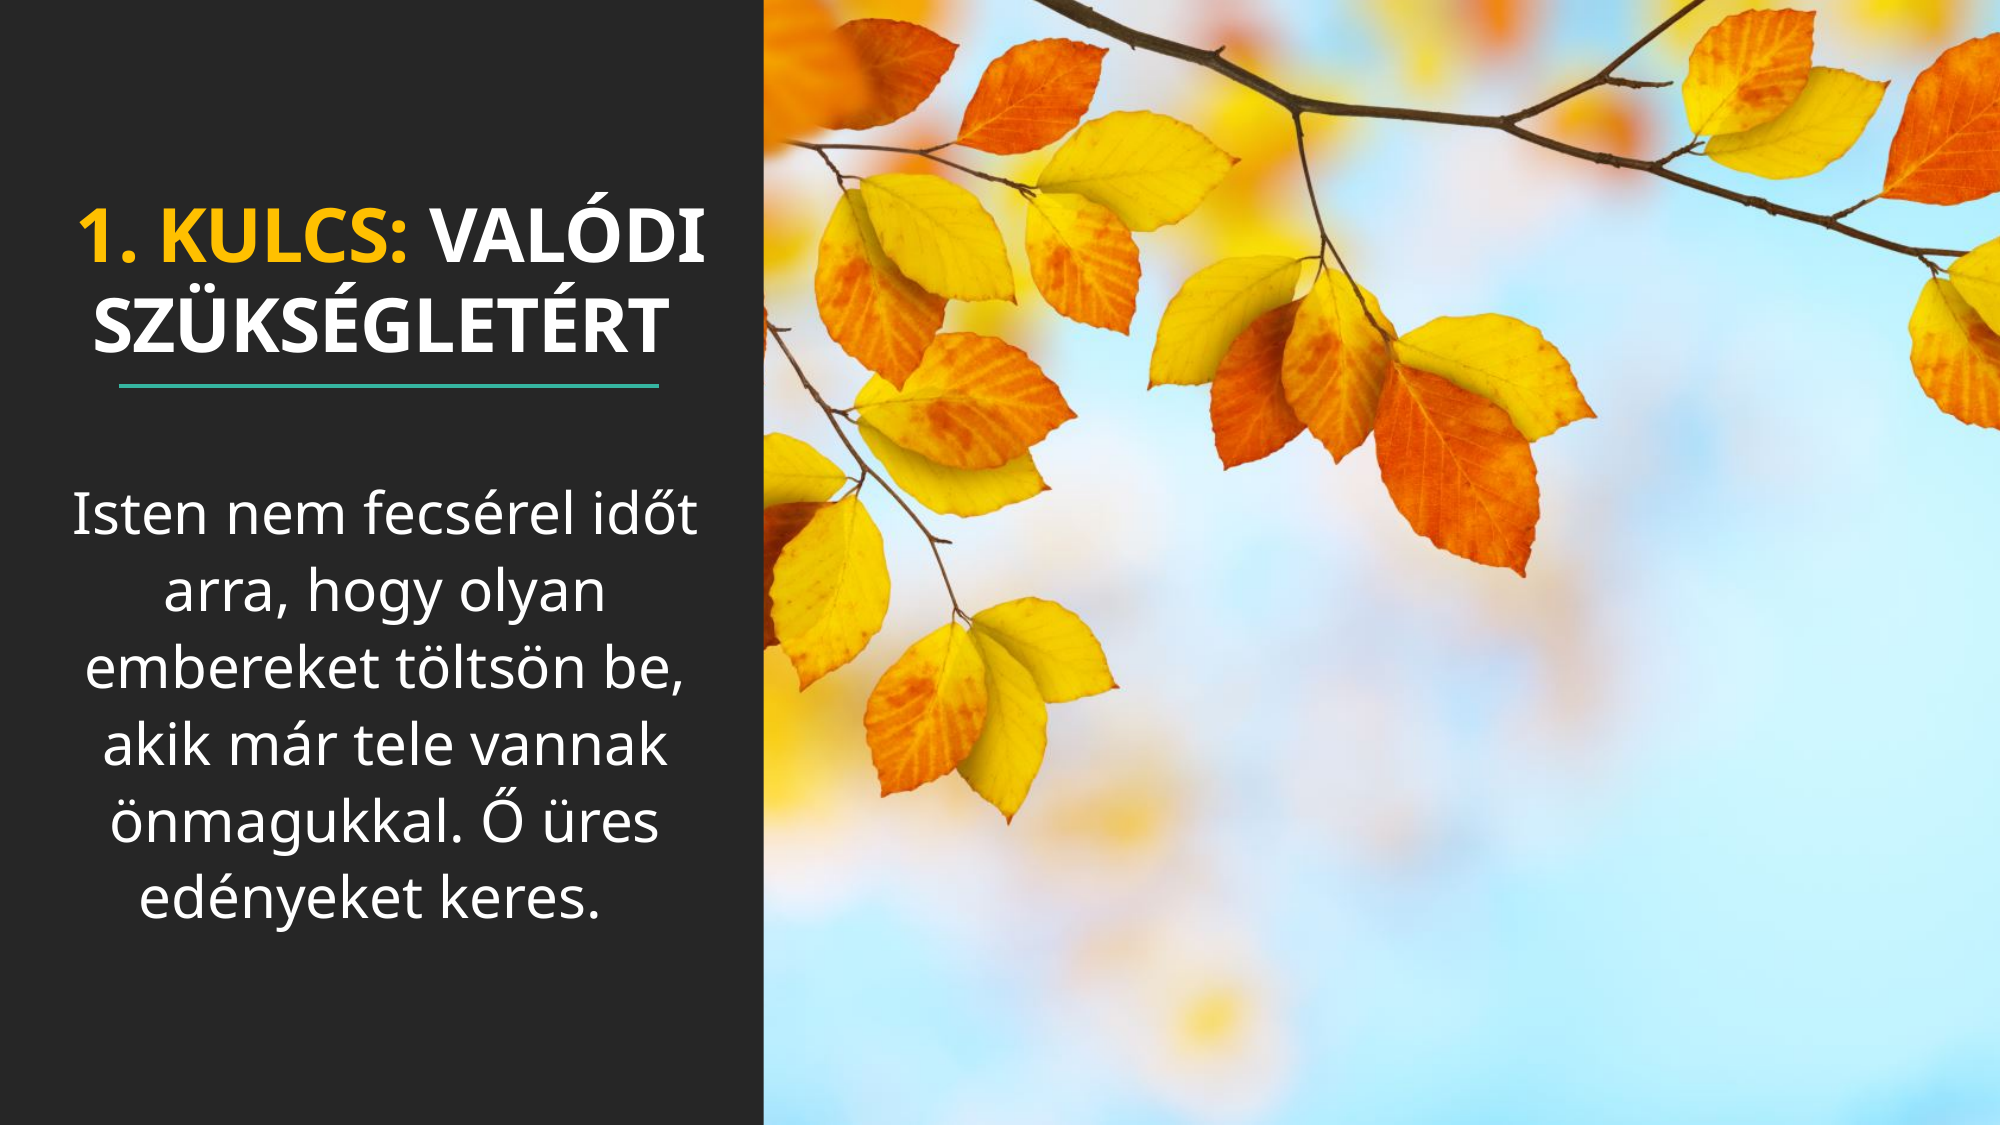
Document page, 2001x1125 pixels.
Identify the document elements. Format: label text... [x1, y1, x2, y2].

title 1. KULCS: VALÓDI SZÜKSÉGLETÉRT [55, 181, 727, 465]
picture [762, 0, 2000, 1125]
list Isten nem fecsérel időt arra, hogy olyan embereket töltsön be, akik már tele vannak önmagukkal. Ő üres edényeket keres. [55, 462, 700, 1073]
text_box [0, 0, 762, 1125]
